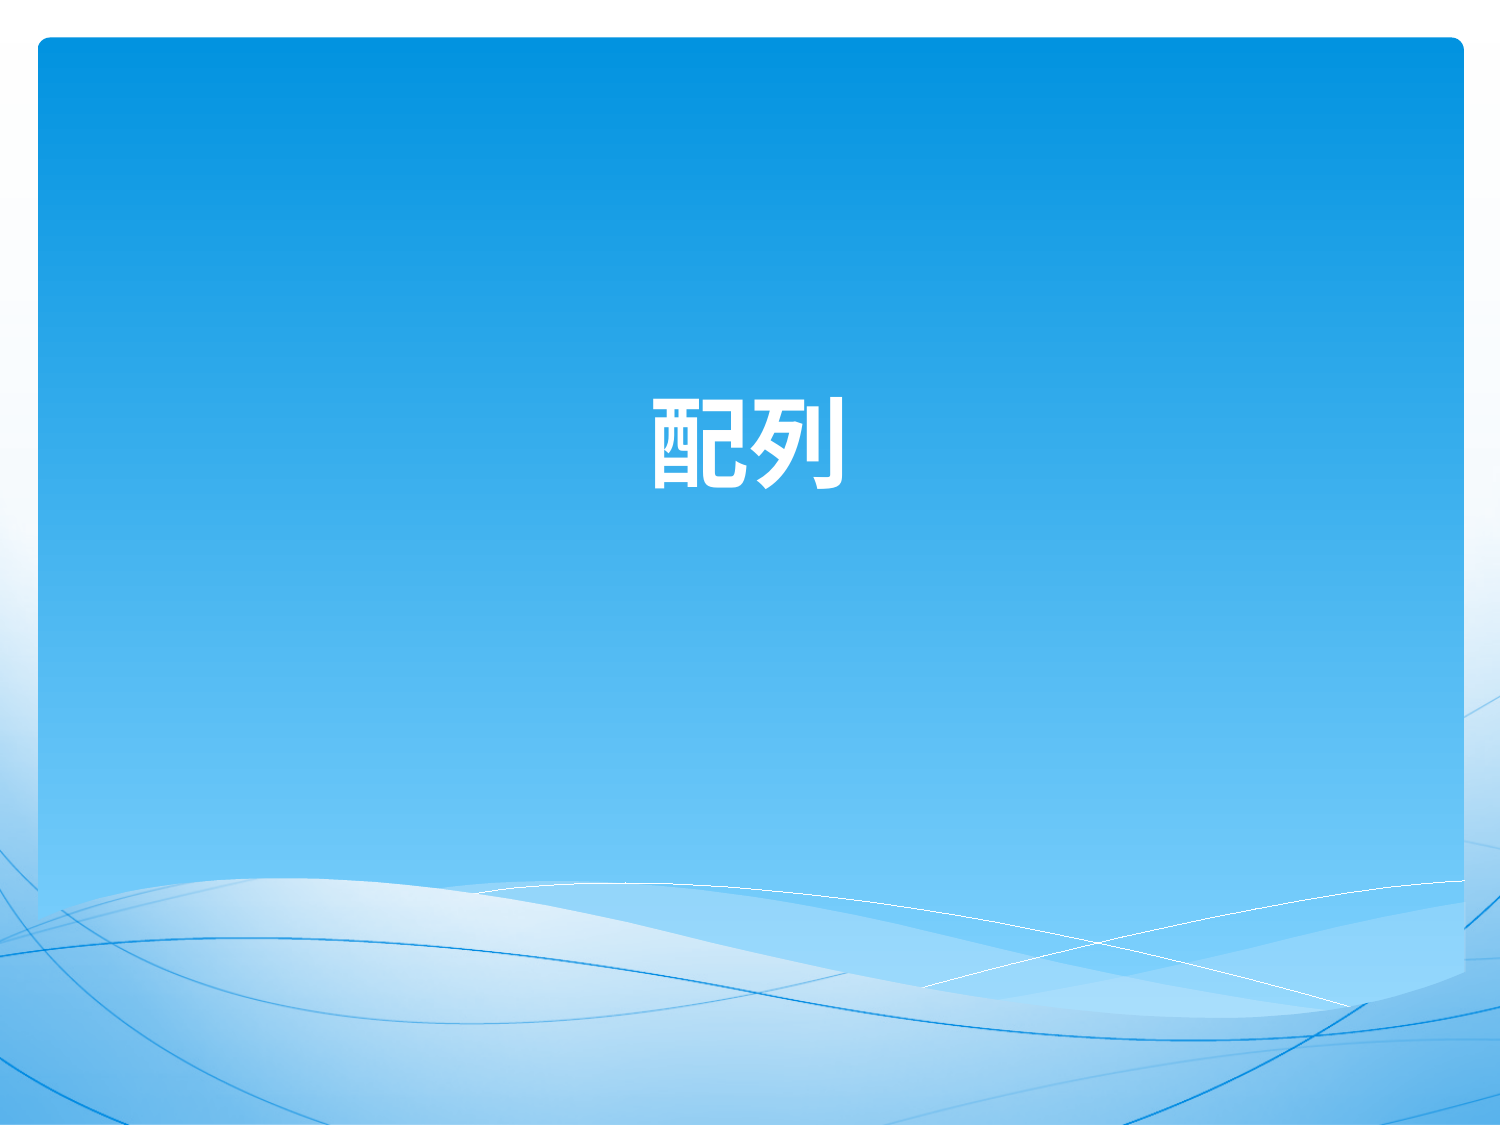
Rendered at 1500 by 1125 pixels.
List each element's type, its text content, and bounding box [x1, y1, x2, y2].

title 配列 [112, 338, 1388, 509]
